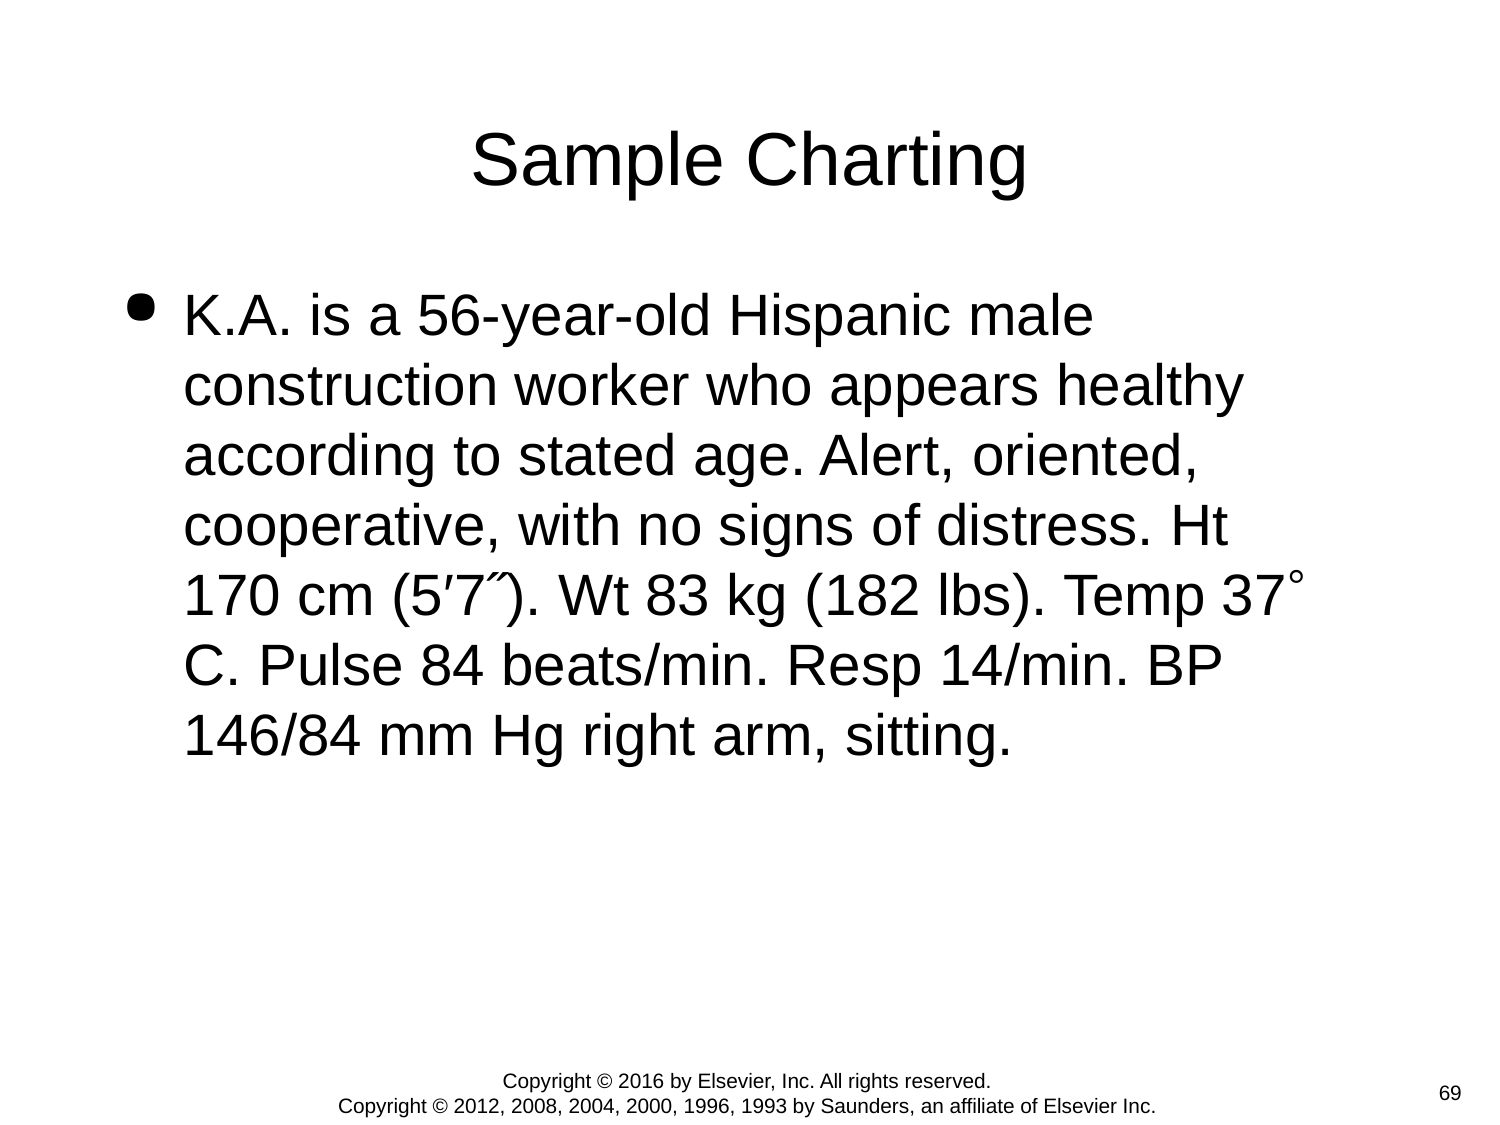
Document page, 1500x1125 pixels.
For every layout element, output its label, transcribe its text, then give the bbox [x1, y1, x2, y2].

title Sample Charting [112, 55, 1388, 256]
footer Copyright © 2016 by Elsevier, Inc. All rights reserved. Copyright © 2012, 2008, 2004, 2000, 1996, 1993 by Saunders, an affiliate of Elsevier Inc. [162, 1059, 1338, 1123]
list K.A. is a 56-year-old Hispanic male construction worker who appears healthy according to stated age. Alert, oriented, cooperative, with no signs of distress. Ht 170 cm (5′7˝). Wt 83 kg (182 lbs). Temp 37 C. Pulse 84 beats/min. Resp 14/min. BP 146/84 mm Hg right arm, sitting. [112, 269, 1388, 1001]
slide_number 69 [1400, 1060, 1495, 1123]
